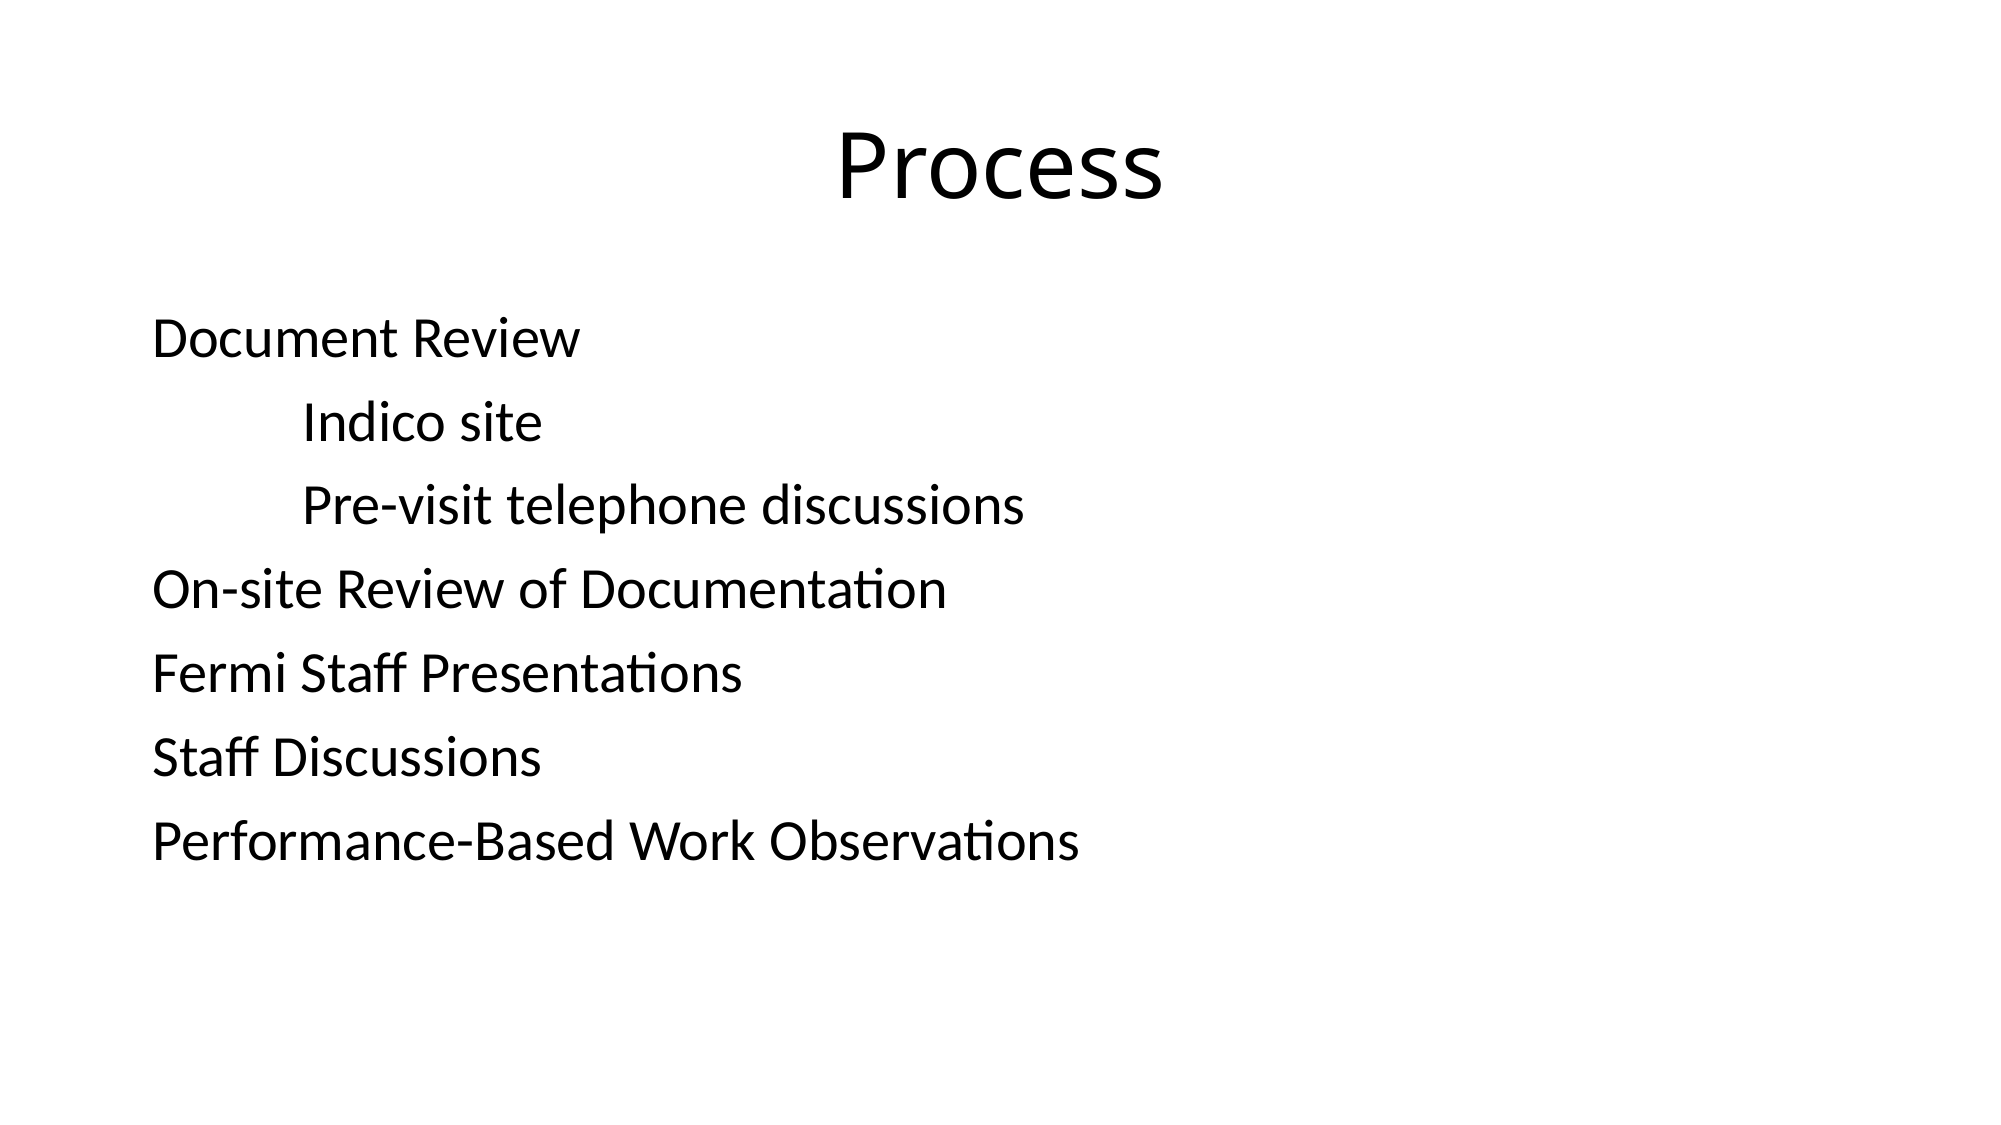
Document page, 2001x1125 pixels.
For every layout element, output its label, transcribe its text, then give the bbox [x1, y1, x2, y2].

title Process [137, 59, 1863, 278]
list Document Review Indico site Pre-visit telephone discussions On-site Review of Documentation Fermi Staff Presentations Staff Discussions Performance-Based Work Observations [137, 299, 1863, 1014]
